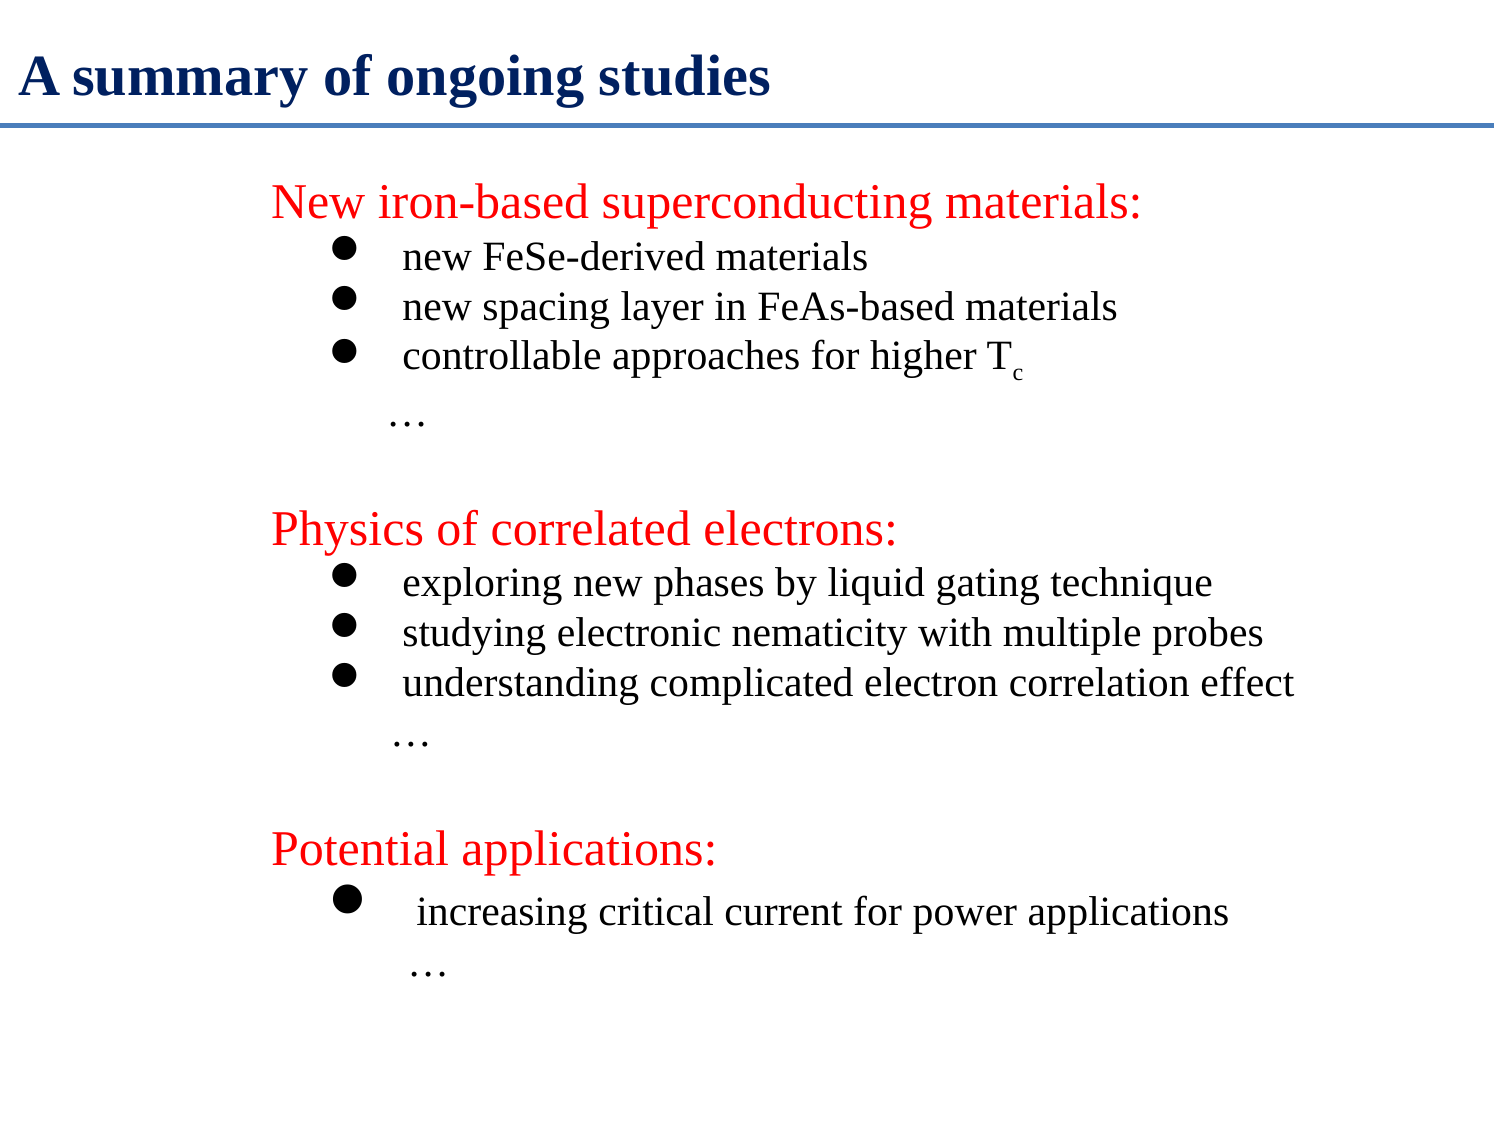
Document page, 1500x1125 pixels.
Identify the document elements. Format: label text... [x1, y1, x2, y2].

text_box A summary of ongoing studies [4, 29, 787, 115]
text_box New iron-based superconducting materials: new FeSe-derived materials new spacing layer in FeAs-based materials controllable approaches for higher Tc … Physics of correlated electrons: exploring new phases by liquid gating technique studying electronic nematicity with multiple probes understanding complicated electron correlation effect … Potential applications: increasing critical current for power applications … [256, 160, 1321, 1113]
